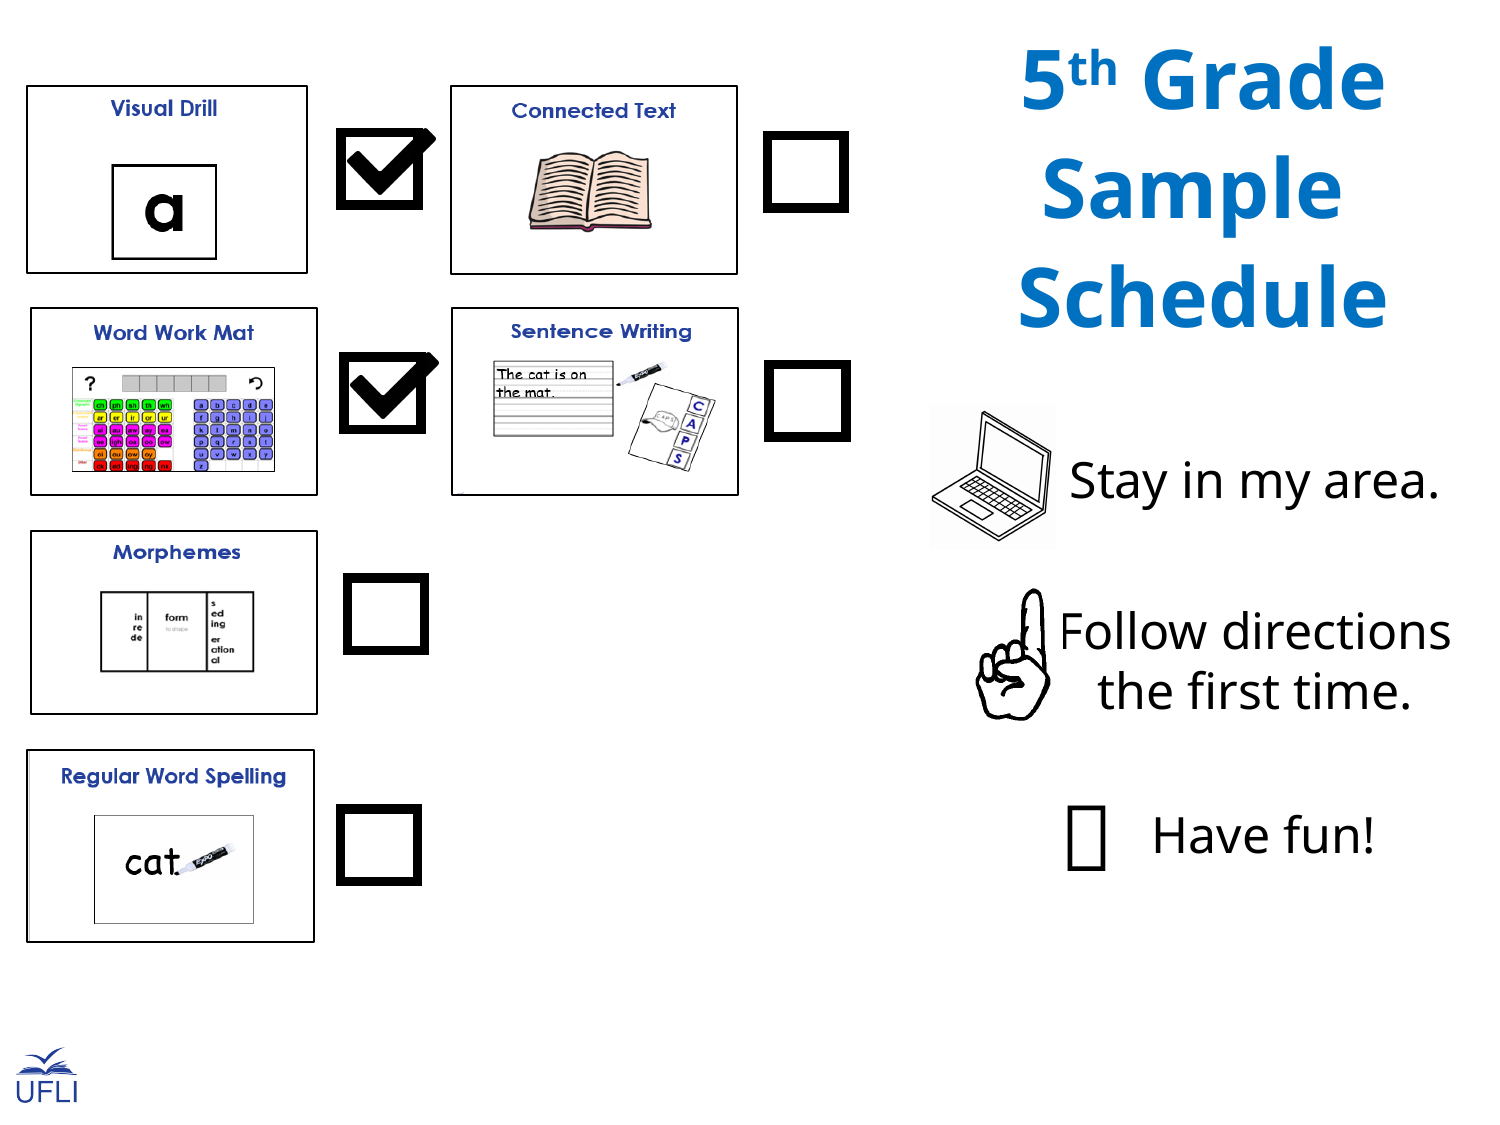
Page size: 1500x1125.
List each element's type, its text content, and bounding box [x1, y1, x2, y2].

picture [12, 1045, 81, 1106]
picture [347, 117, 436, 206]
picture [350, 341, 439, 430]
text_box 5th Grade Sample Schedule [927, 10, 1480, 355]
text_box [28, 86, 419, 273]
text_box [452, 87, 845, 273]
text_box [452, 308, 846, 495]
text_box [28, 750, 418, 942]
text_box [31, 532, 425, 713]
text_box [929, 405, 1476, 899]
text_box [31, 308, 421, 495]
